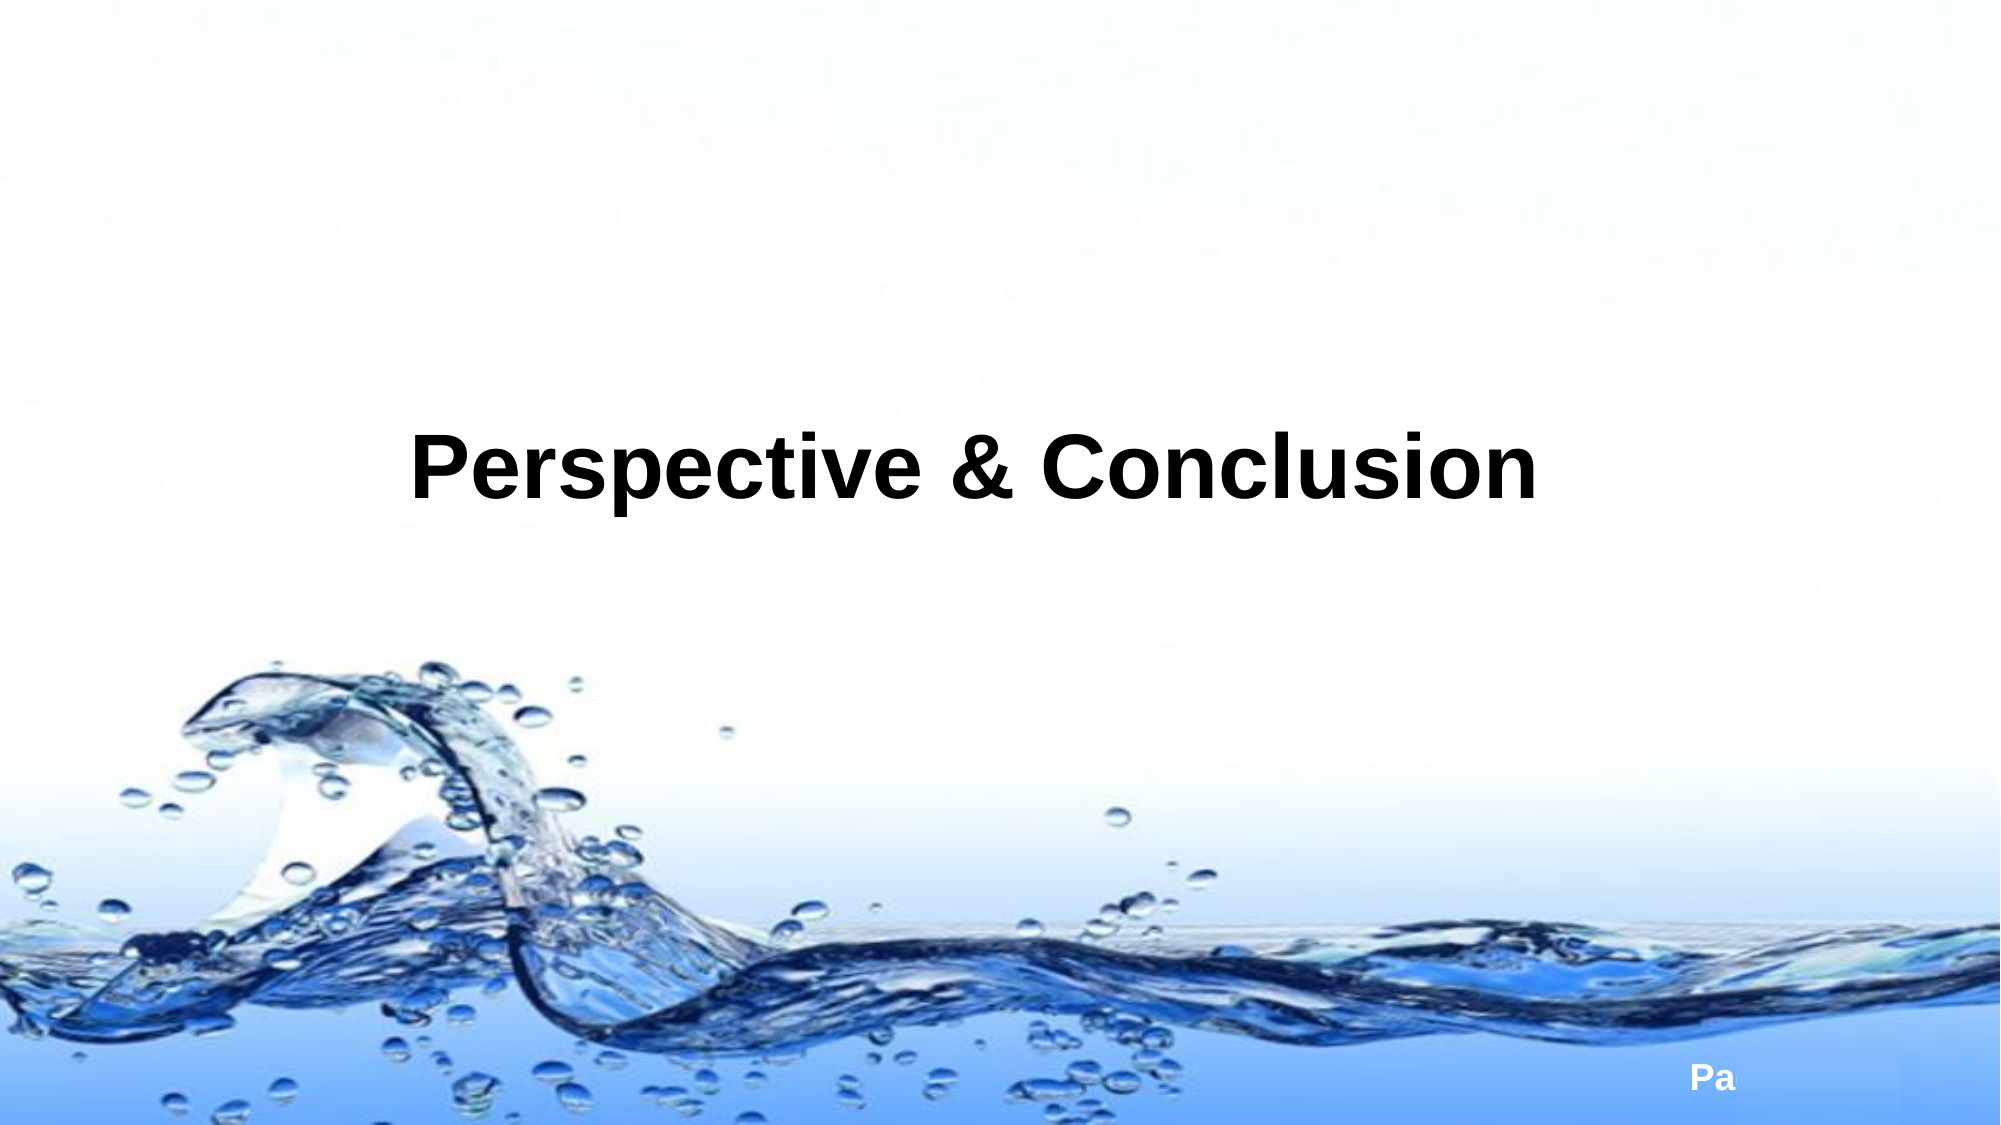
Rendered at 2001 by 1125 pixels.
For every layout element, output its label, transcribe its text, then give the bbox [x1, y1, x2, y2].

text_box Perspective & Conclusion [125, 399, 1825, 538]
picture [0, 0, 2000, 1125]
